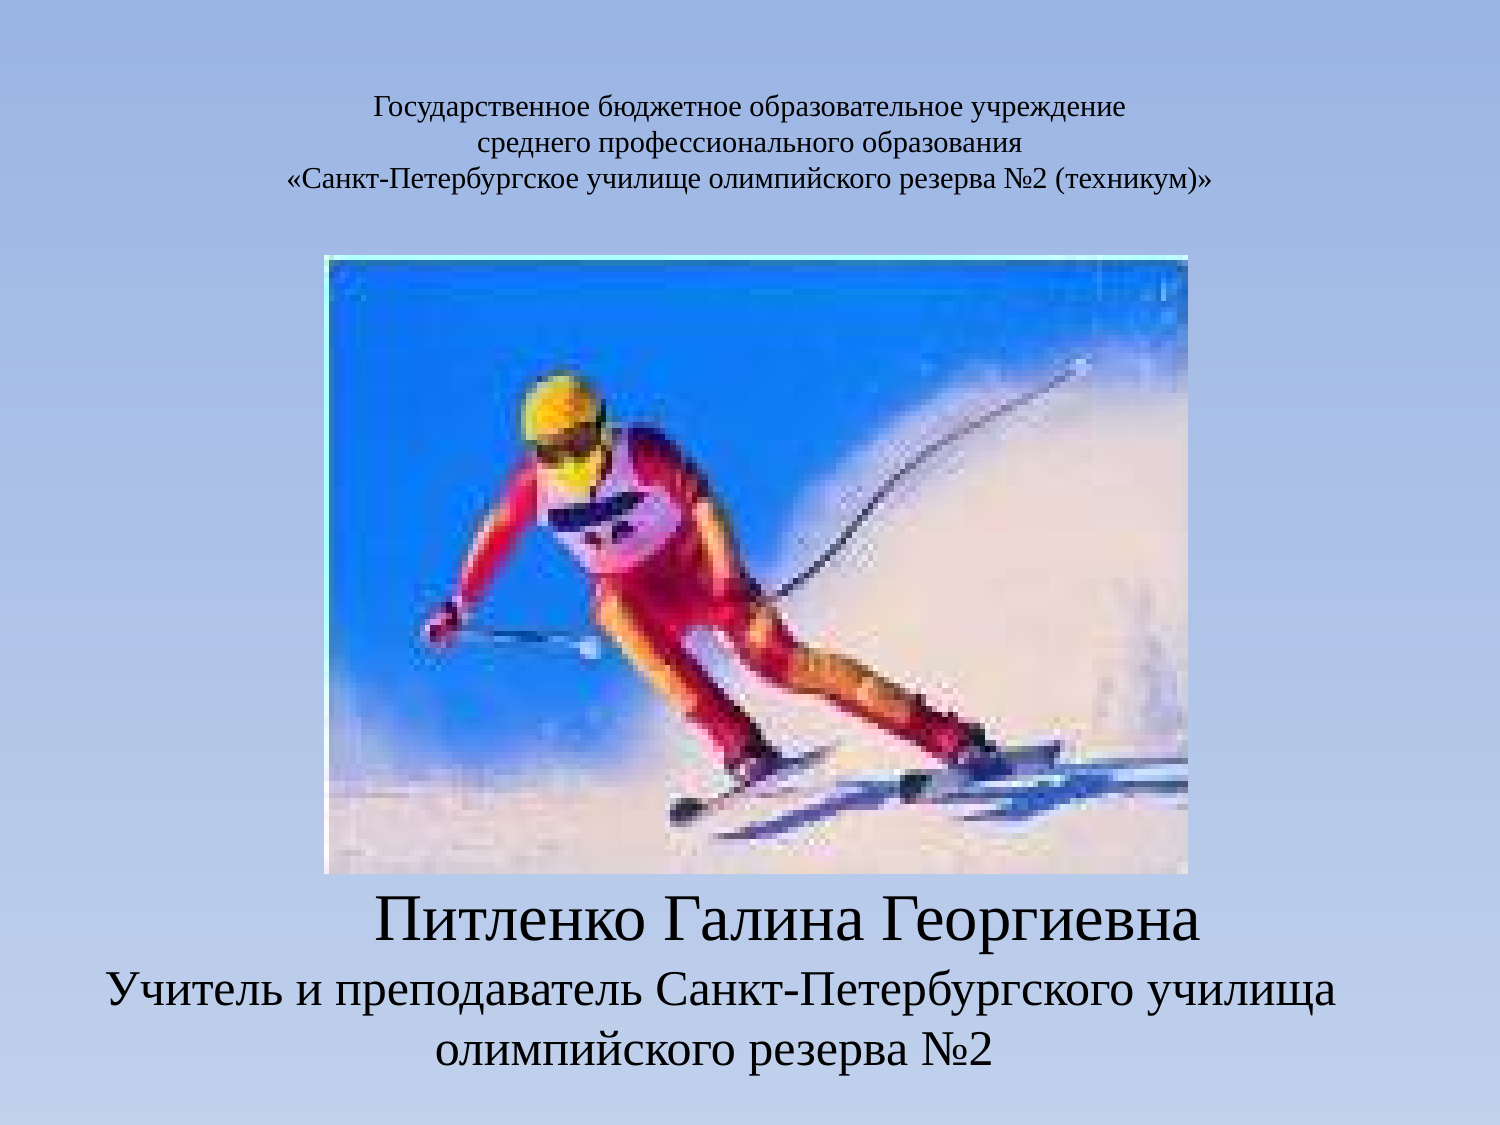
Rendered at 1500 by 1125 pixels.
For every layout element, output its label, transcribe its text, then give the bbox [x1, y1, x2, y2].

title Государственное бюджетное образовательное учреждение среднего профессионального образования «Санкт-Петербургское училище олимпийского резерва №2 (техникум)» [112, 19, 1388, 268]
text_box Питленко Галина Георгиевна Учитель и преподаватель Санкт-Петербургского училища олимпийского резерва №2 [29, 857, 1412, 1083]
picture [324, 255, 1188, 874]
